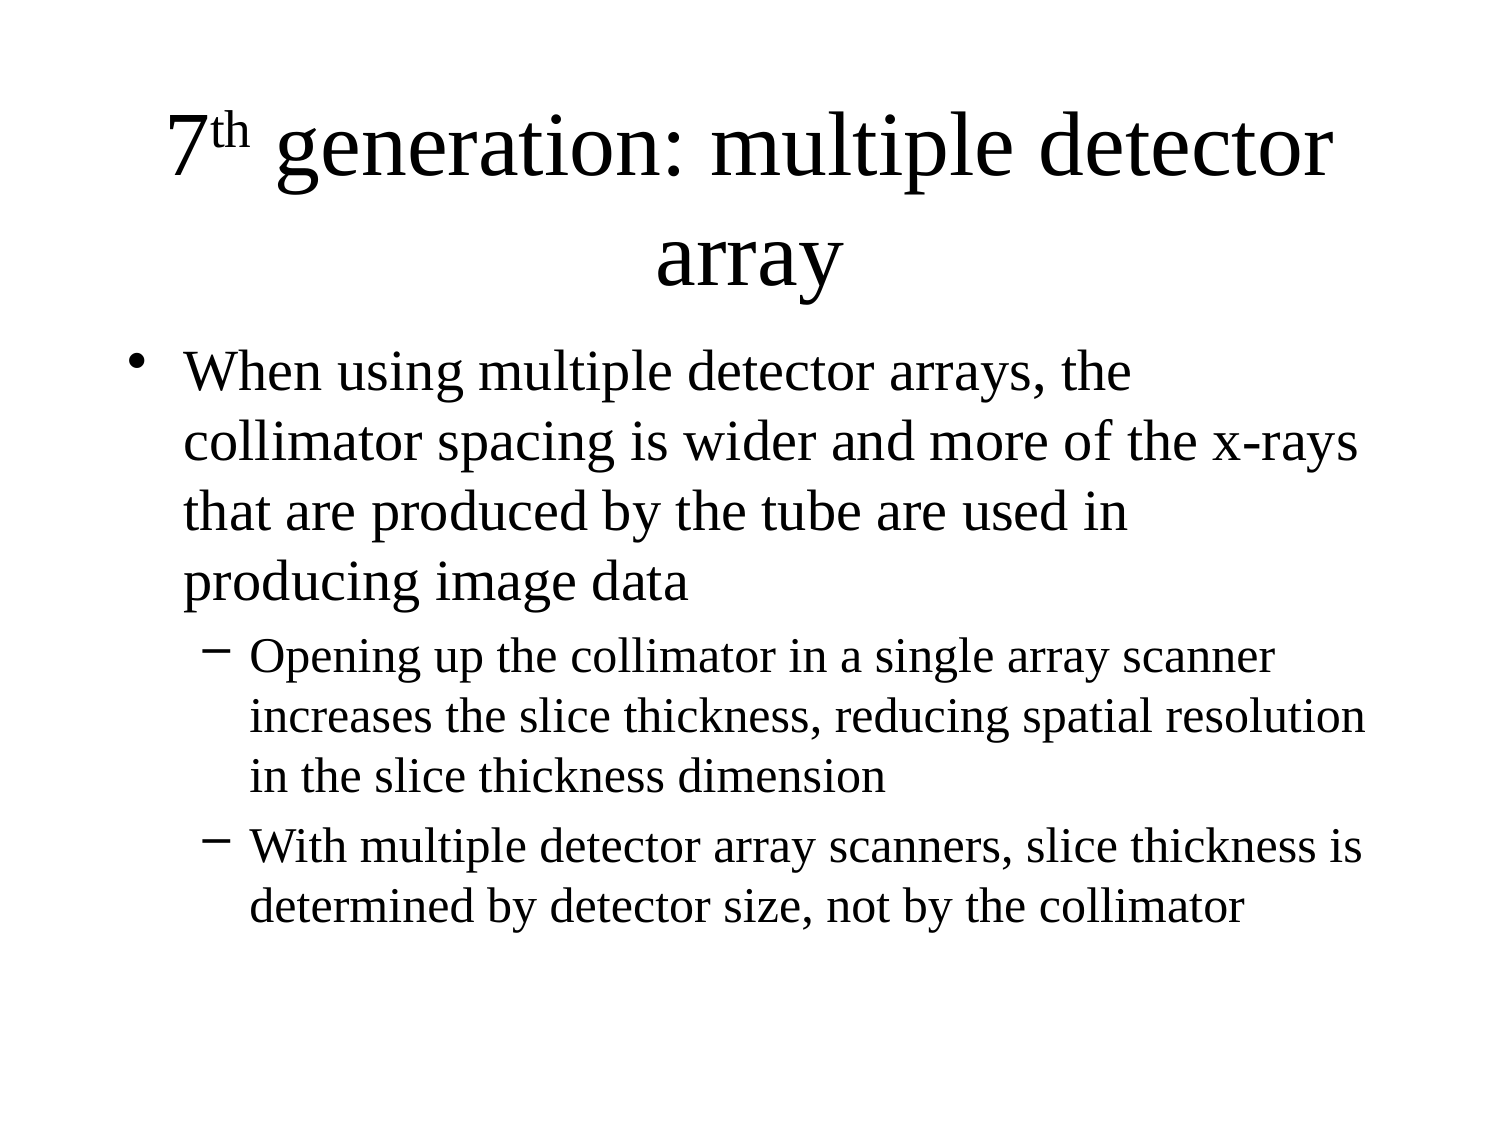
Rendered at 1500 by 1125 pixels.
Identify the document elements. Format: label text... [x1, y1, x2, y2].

list When using multiple detector arrays, the collimator spacing is wider and more of the x-rays that are produced by the tube are used in producing image data Opening up the collimator in a single array scanner increases the slice thickness, reducing spatial resolution in the slice thickness dimension With multiple detector array scanners, slice thickness is determined by detector size, not by the collimator [112, 324, 1388, 1000]
title 7th generation: multiple detector array [112, 99, 1388, 288]
